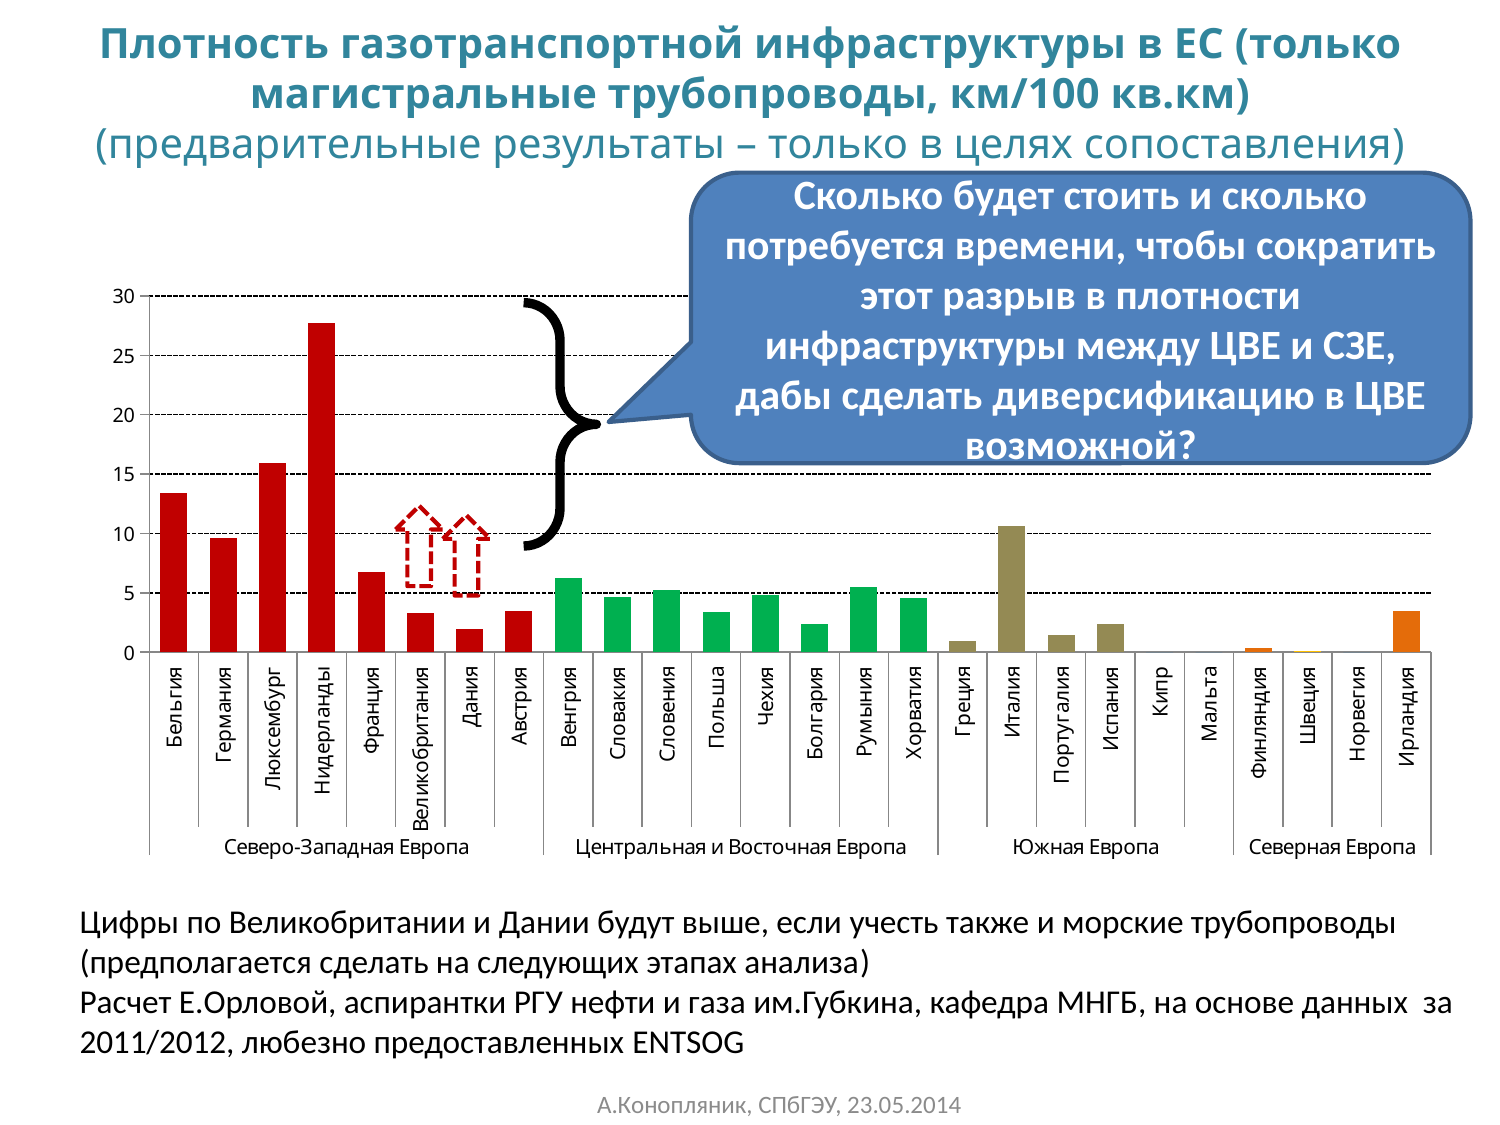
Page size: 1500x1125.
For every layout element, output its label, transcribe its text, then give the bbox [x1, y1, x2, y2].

title Плотность газотранспортной инфраструктуры в ЕС (только магистральные трубопроводы, км/100 кв.км) (предварительные результаты – только в целях сопоставления) [0, 0, 1500, 185]
chart [70, 274, 1465, 1125]
text_box Сколько будет стоить и сколько потребуется времени, чтобы сократить этот разрыв в плотности инфраструктуры между ЦВЕ и СЗЕ, дабы сделать диверсификацию в ЦВЕ возможной? [688, 170, 1473, 428]
